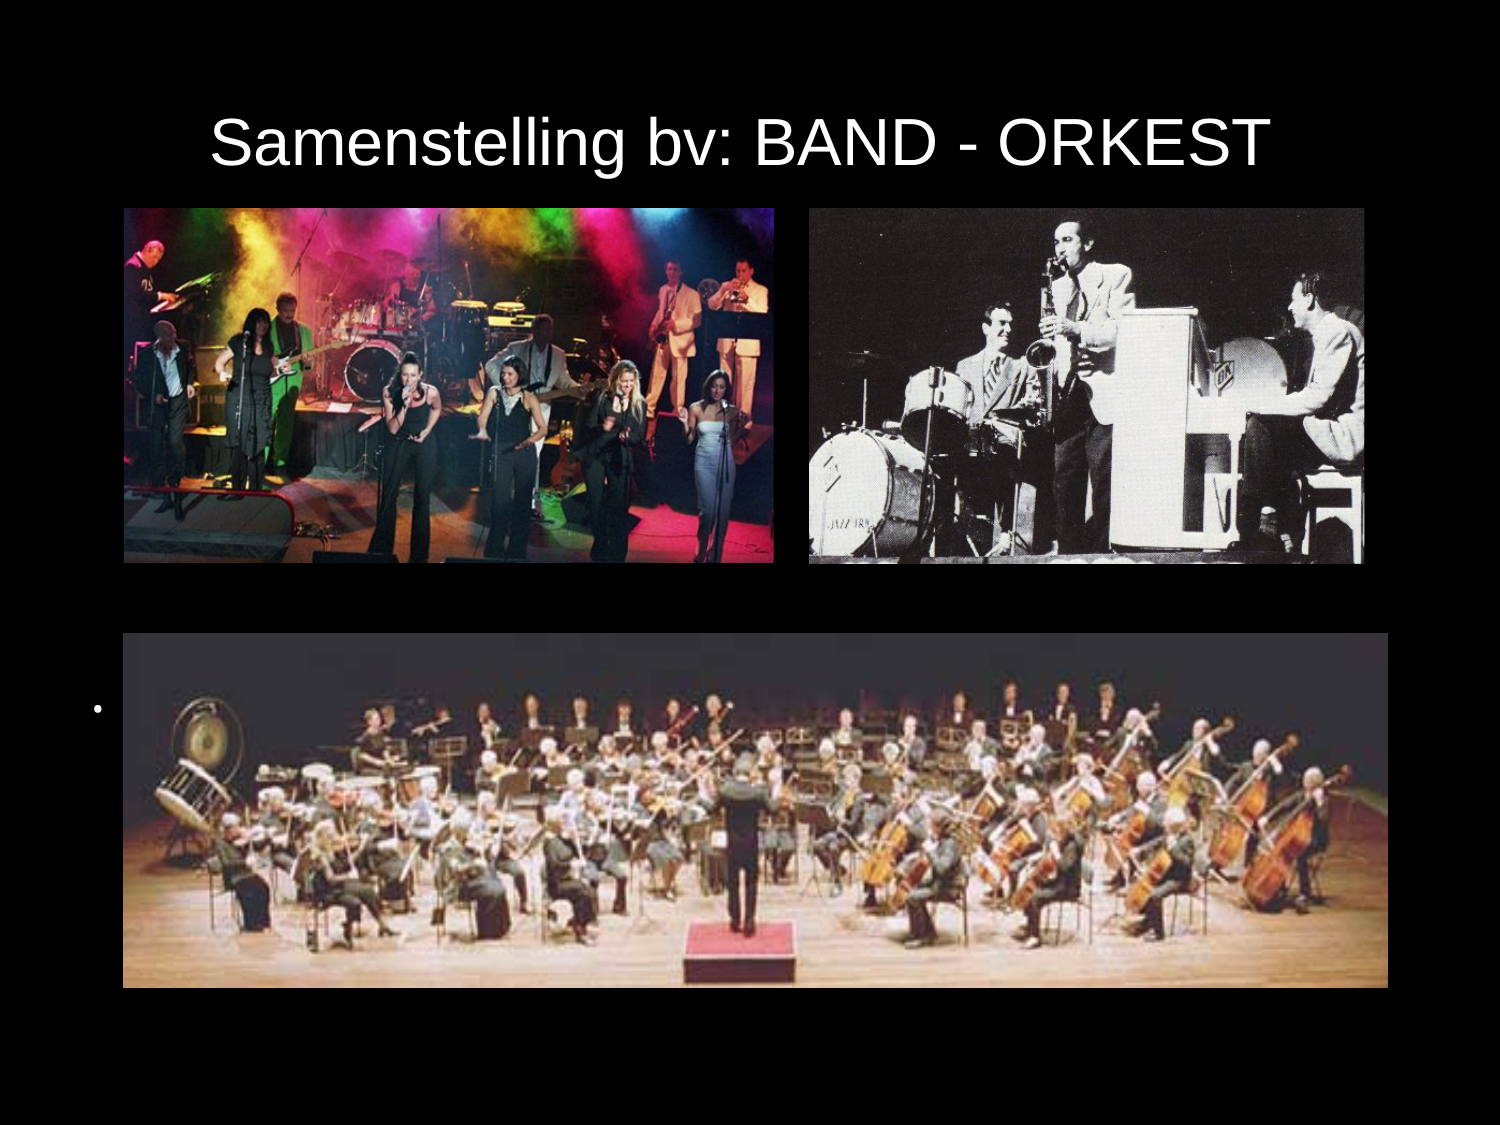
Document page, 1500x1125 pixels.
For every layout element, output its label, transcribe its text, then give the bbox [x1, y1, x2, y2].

picture [123, 632, 1388, 988]
list . [75, 646, 1425, 1006]
title Samenstelling bv: BAND - ORKEST [75, 45, 1425, 233]
picture [123, 207, 774, 563]
picture [808, 207, 1365, 564]
